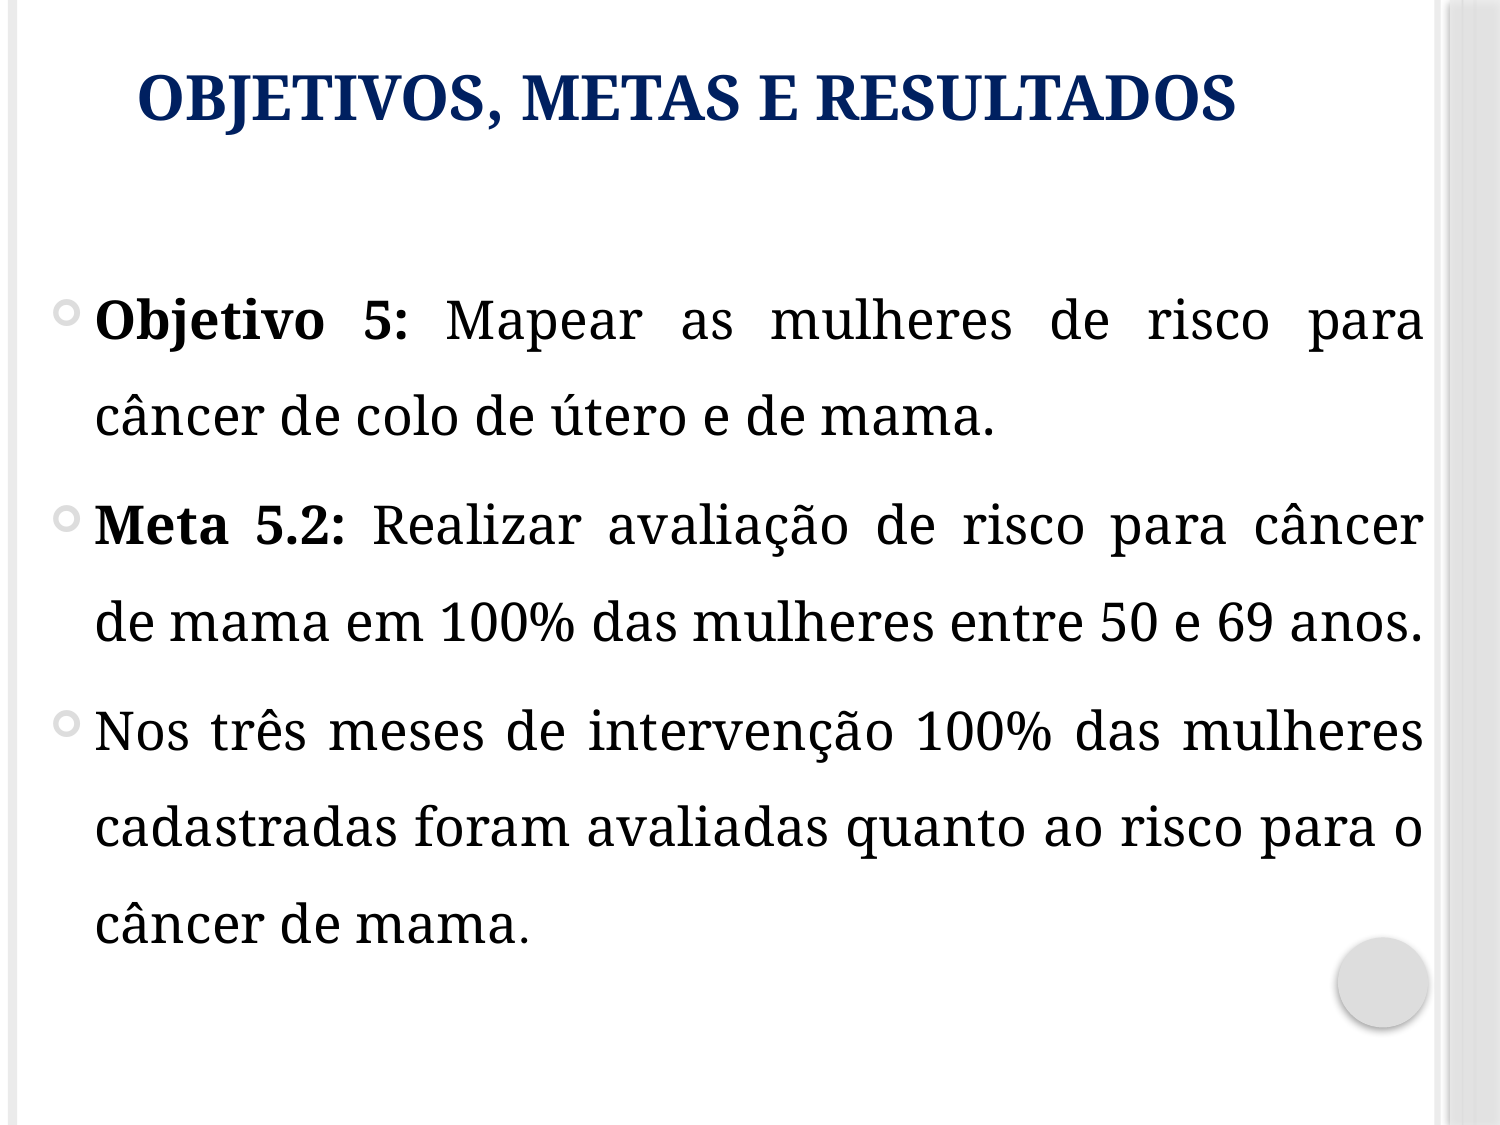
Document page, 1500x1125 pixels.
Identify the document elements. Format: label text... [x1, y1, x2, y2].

list Objetivo 5: Mapear as mulheres de risco para câncer de colo de útero e de mama. Meta 5.2: Realizar avaliação de risco para câncer de mama em 100% das mulheres entre 50 e 69 anos. Nos três meses de intervenção 100% das mulheres cadastradas foram avaliadas quanto ao risco para o câncer de mama. [35, 246, 1442, 1062]
title Objetivos, metas e resultados [75, 45, 1300, 141]
